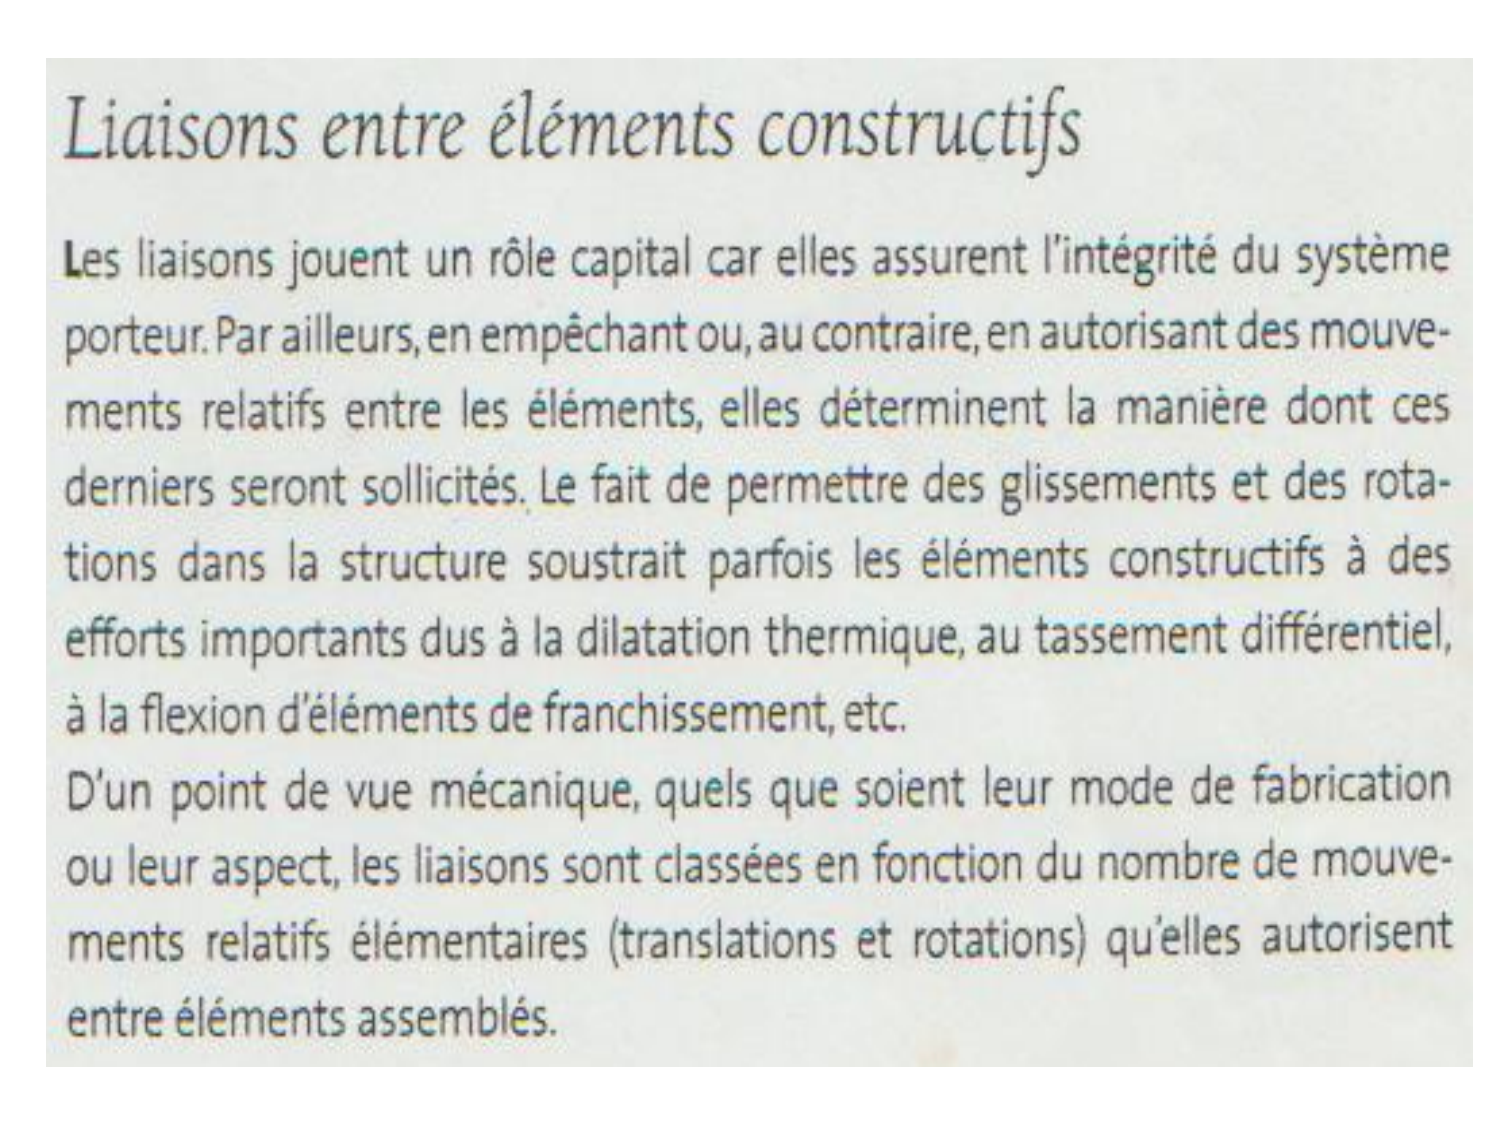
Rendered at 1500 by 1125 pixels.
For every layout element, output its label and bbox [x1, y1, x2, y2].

picture [46, 58, 1473, 1067]
